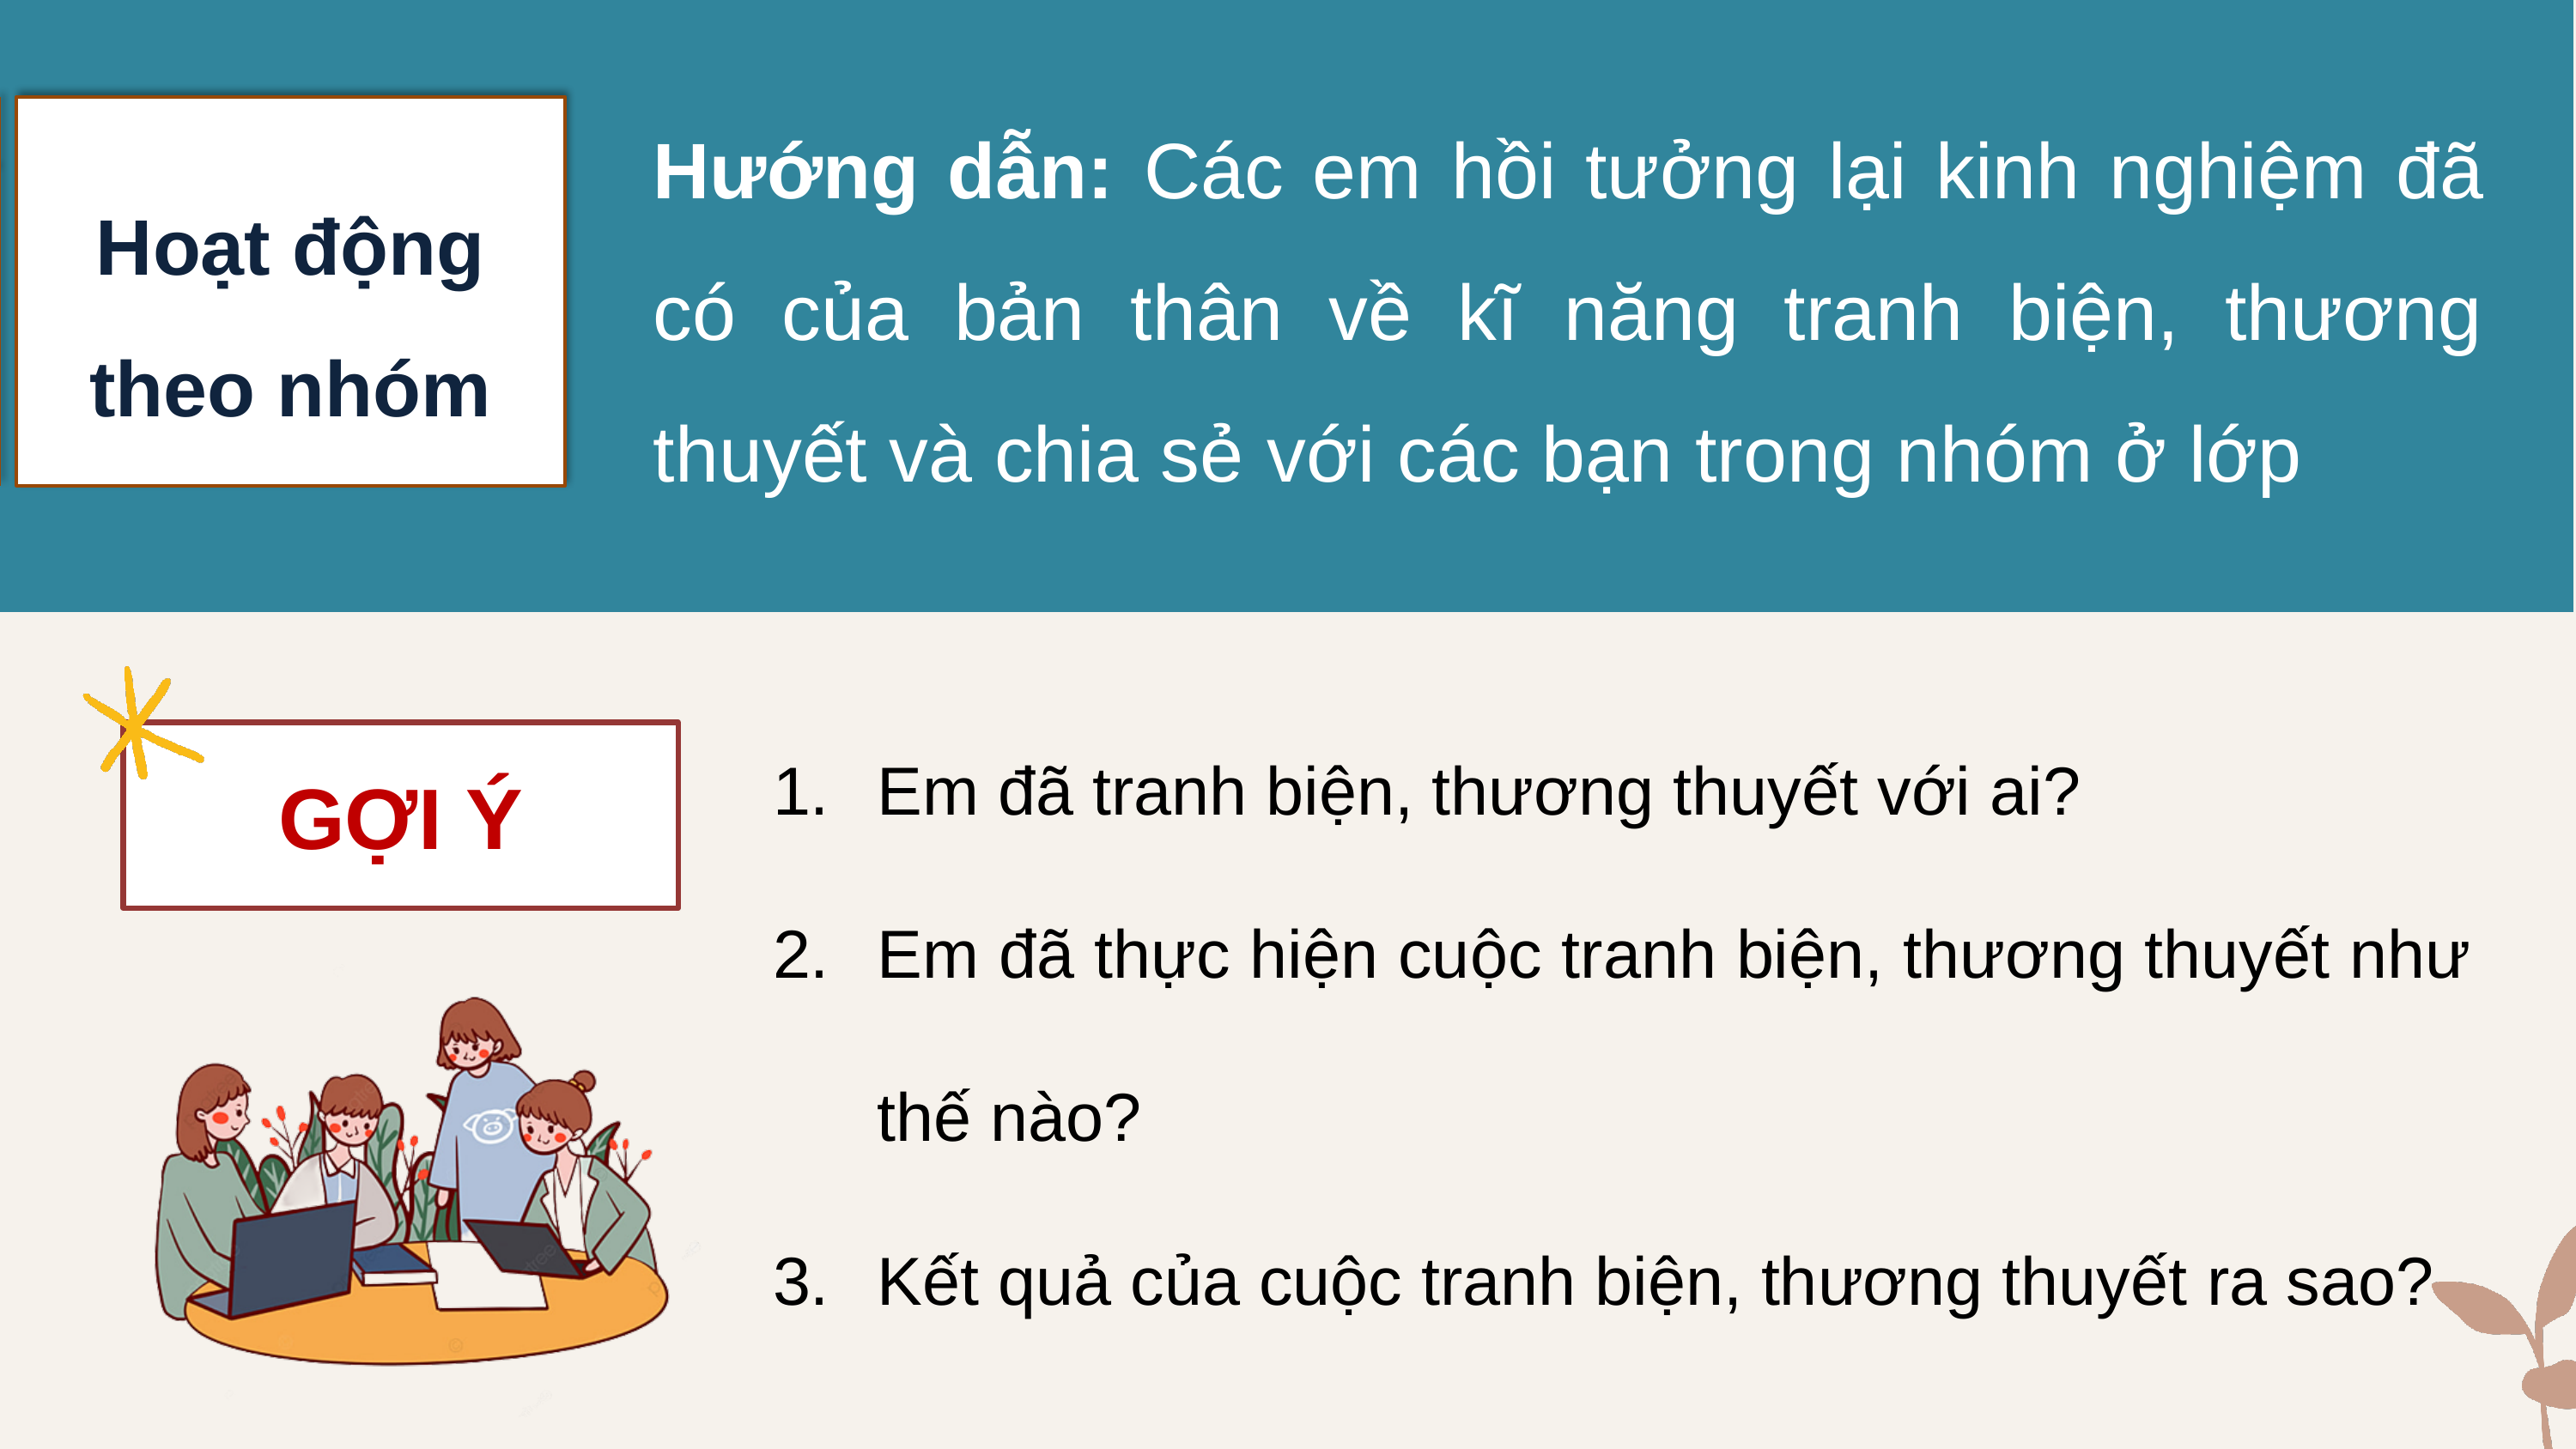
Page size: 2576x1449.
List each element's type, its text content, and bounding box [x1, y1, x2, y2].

picture [81, 964, 713, 1419]
picture [2431, 1217, 2576, 1449]
text_box Em đã tranh biện, thương thuyết với ai? Em đã thực hiện cuộc tranh biện, thương thuyết như thế nào? Kết quả của cuộc tranh biện, thương thuyết ra sao? [773, 665, 2473, 1319]
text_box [82, 665, 678, 909]
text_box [0, 0, 2574, 612]
